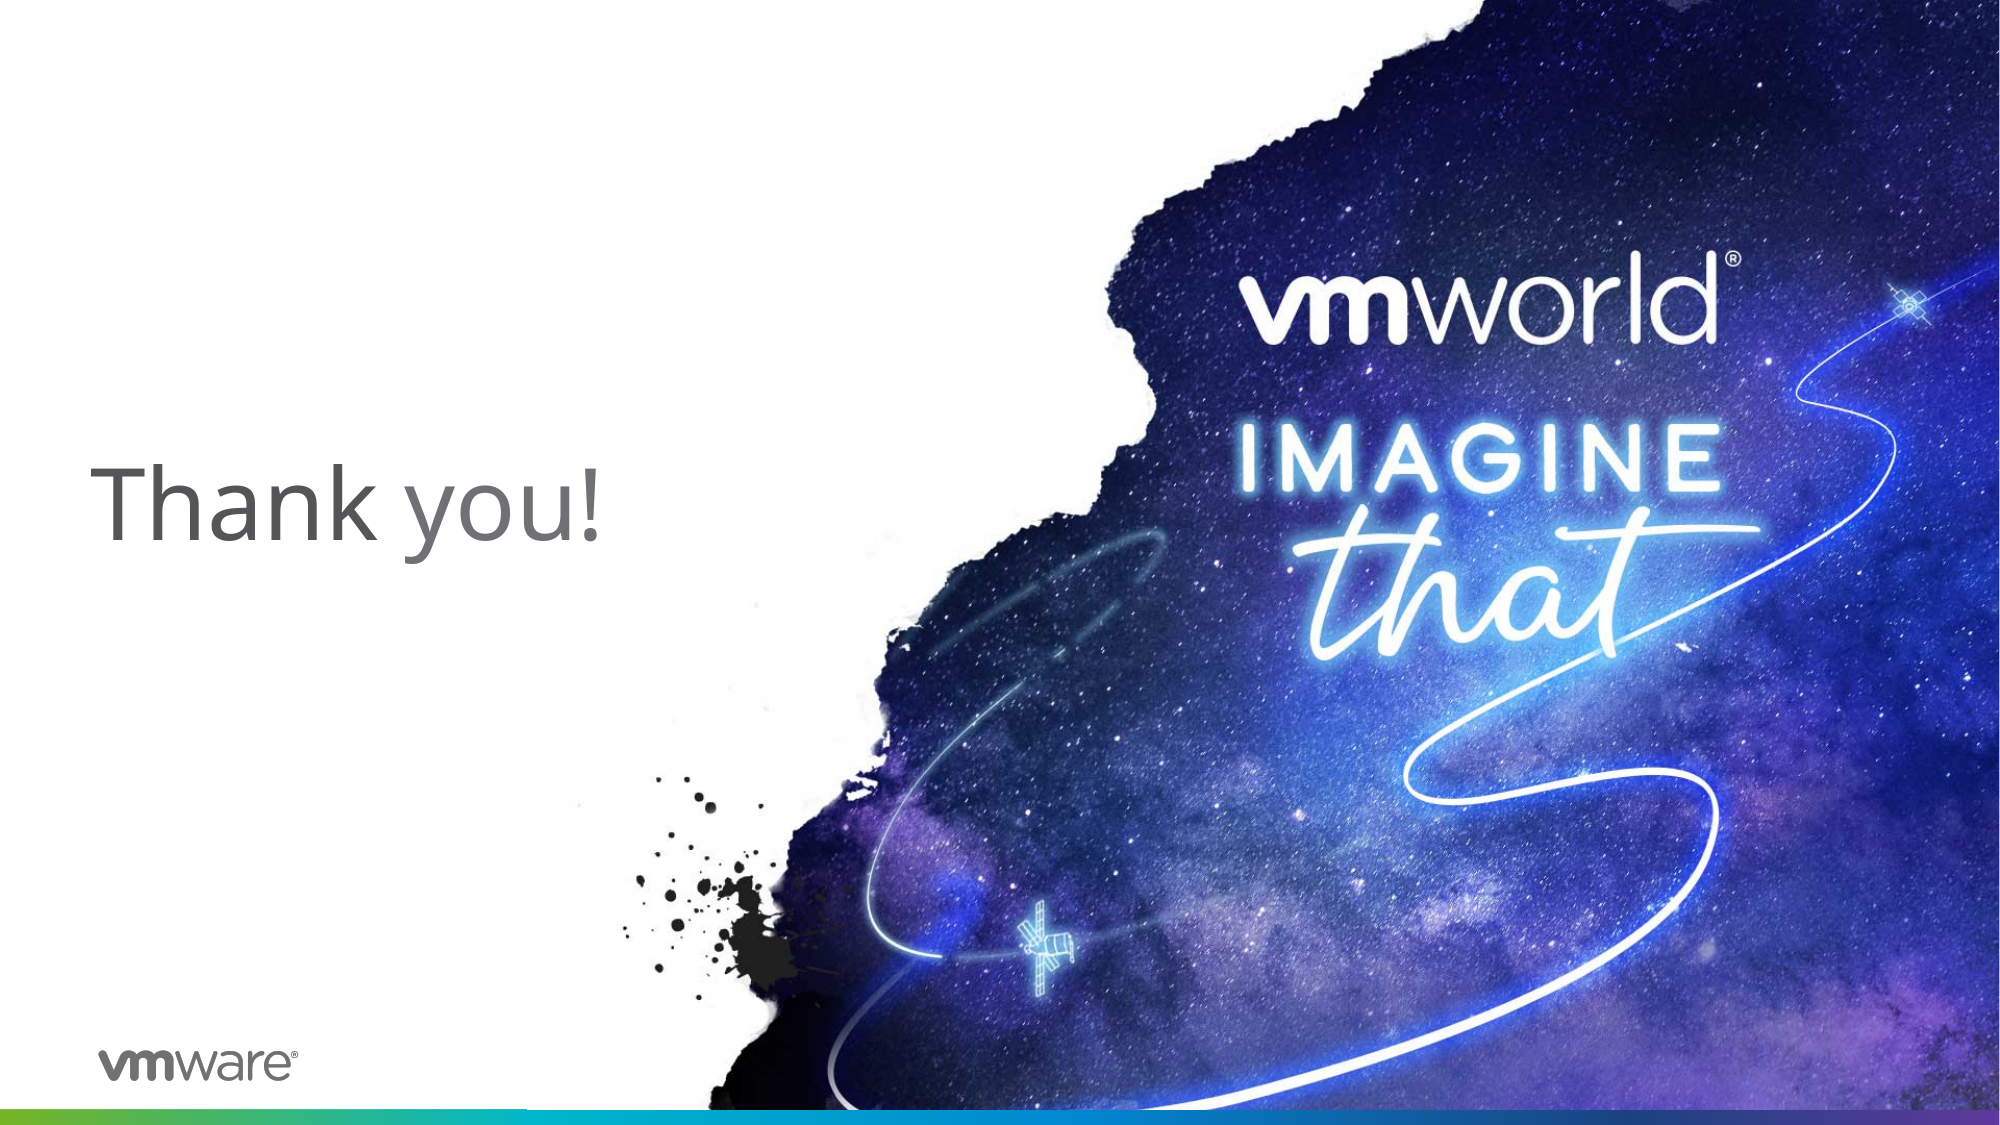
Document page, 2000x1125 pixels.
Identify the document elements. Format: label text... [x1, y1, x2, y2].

picture [0, 0, 2000, 1125]
title Thank you! [90, 360, 522, 563]
